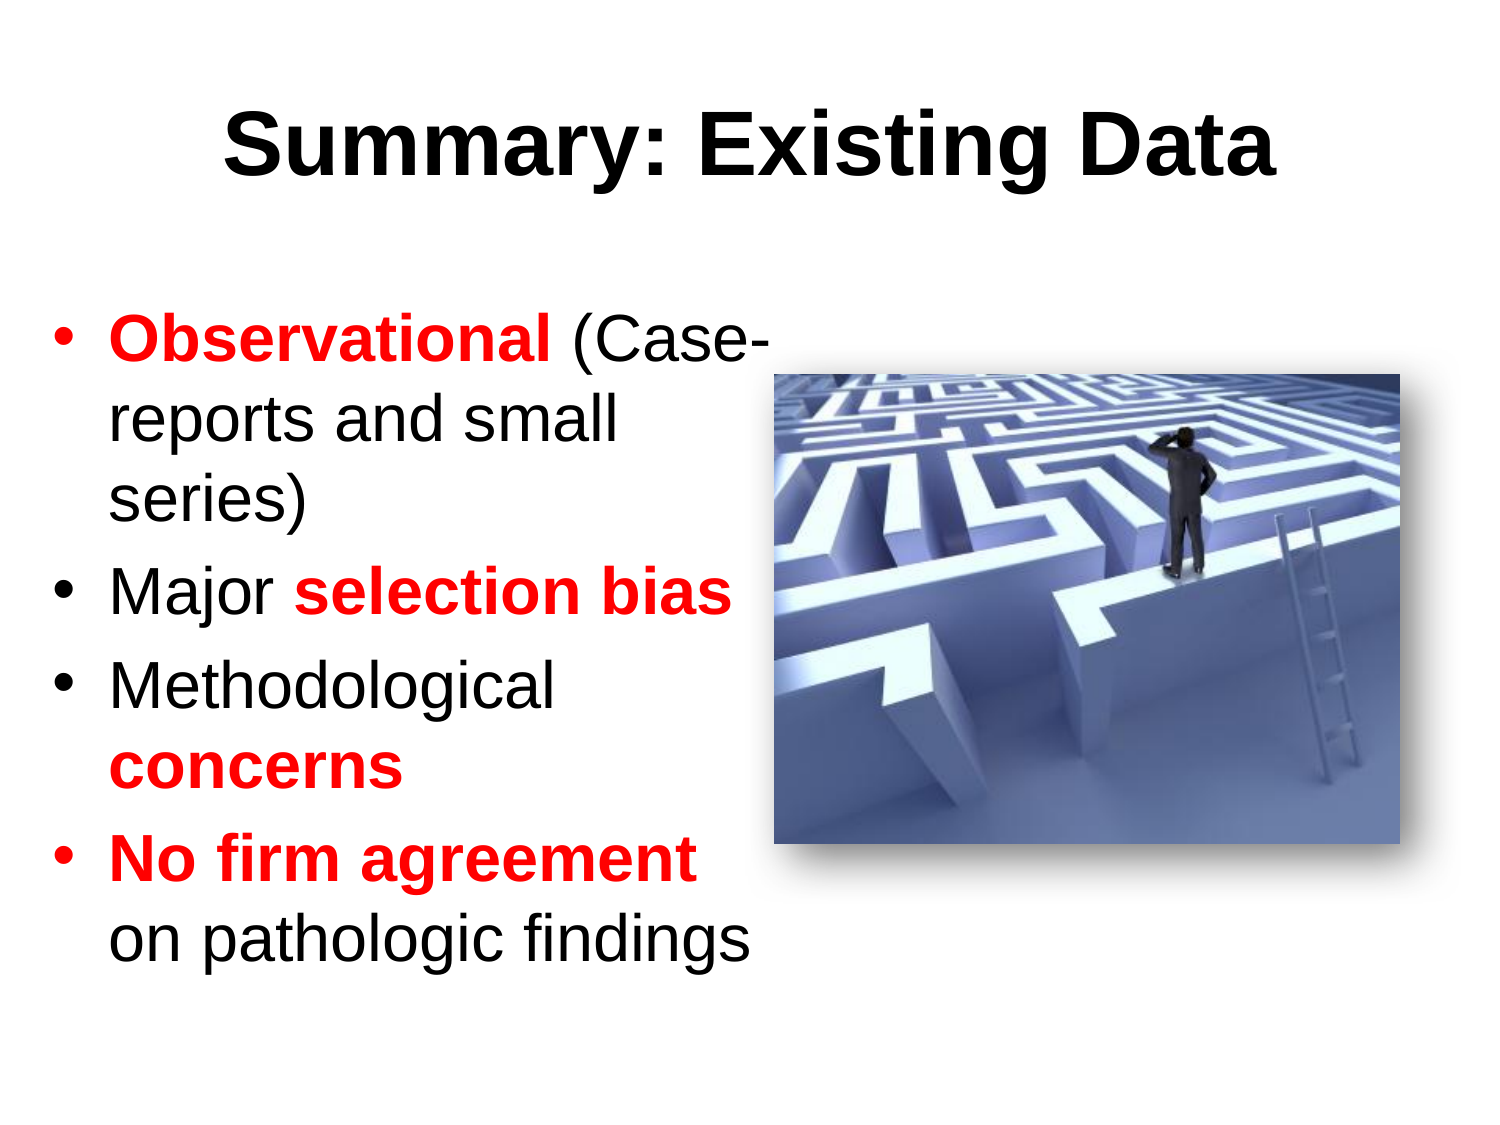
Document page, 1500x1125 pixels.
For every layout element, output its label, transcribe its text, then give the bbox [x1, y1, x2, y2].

picture [774, 374, 1401, 844]
list Observational (Case-reports and small series) Major selection bias Methodological concerns No firm agreement on pathologic findings [37, 287, 788, 1030]
title Summary: Existing Data [75, 45, 1425, 233]
